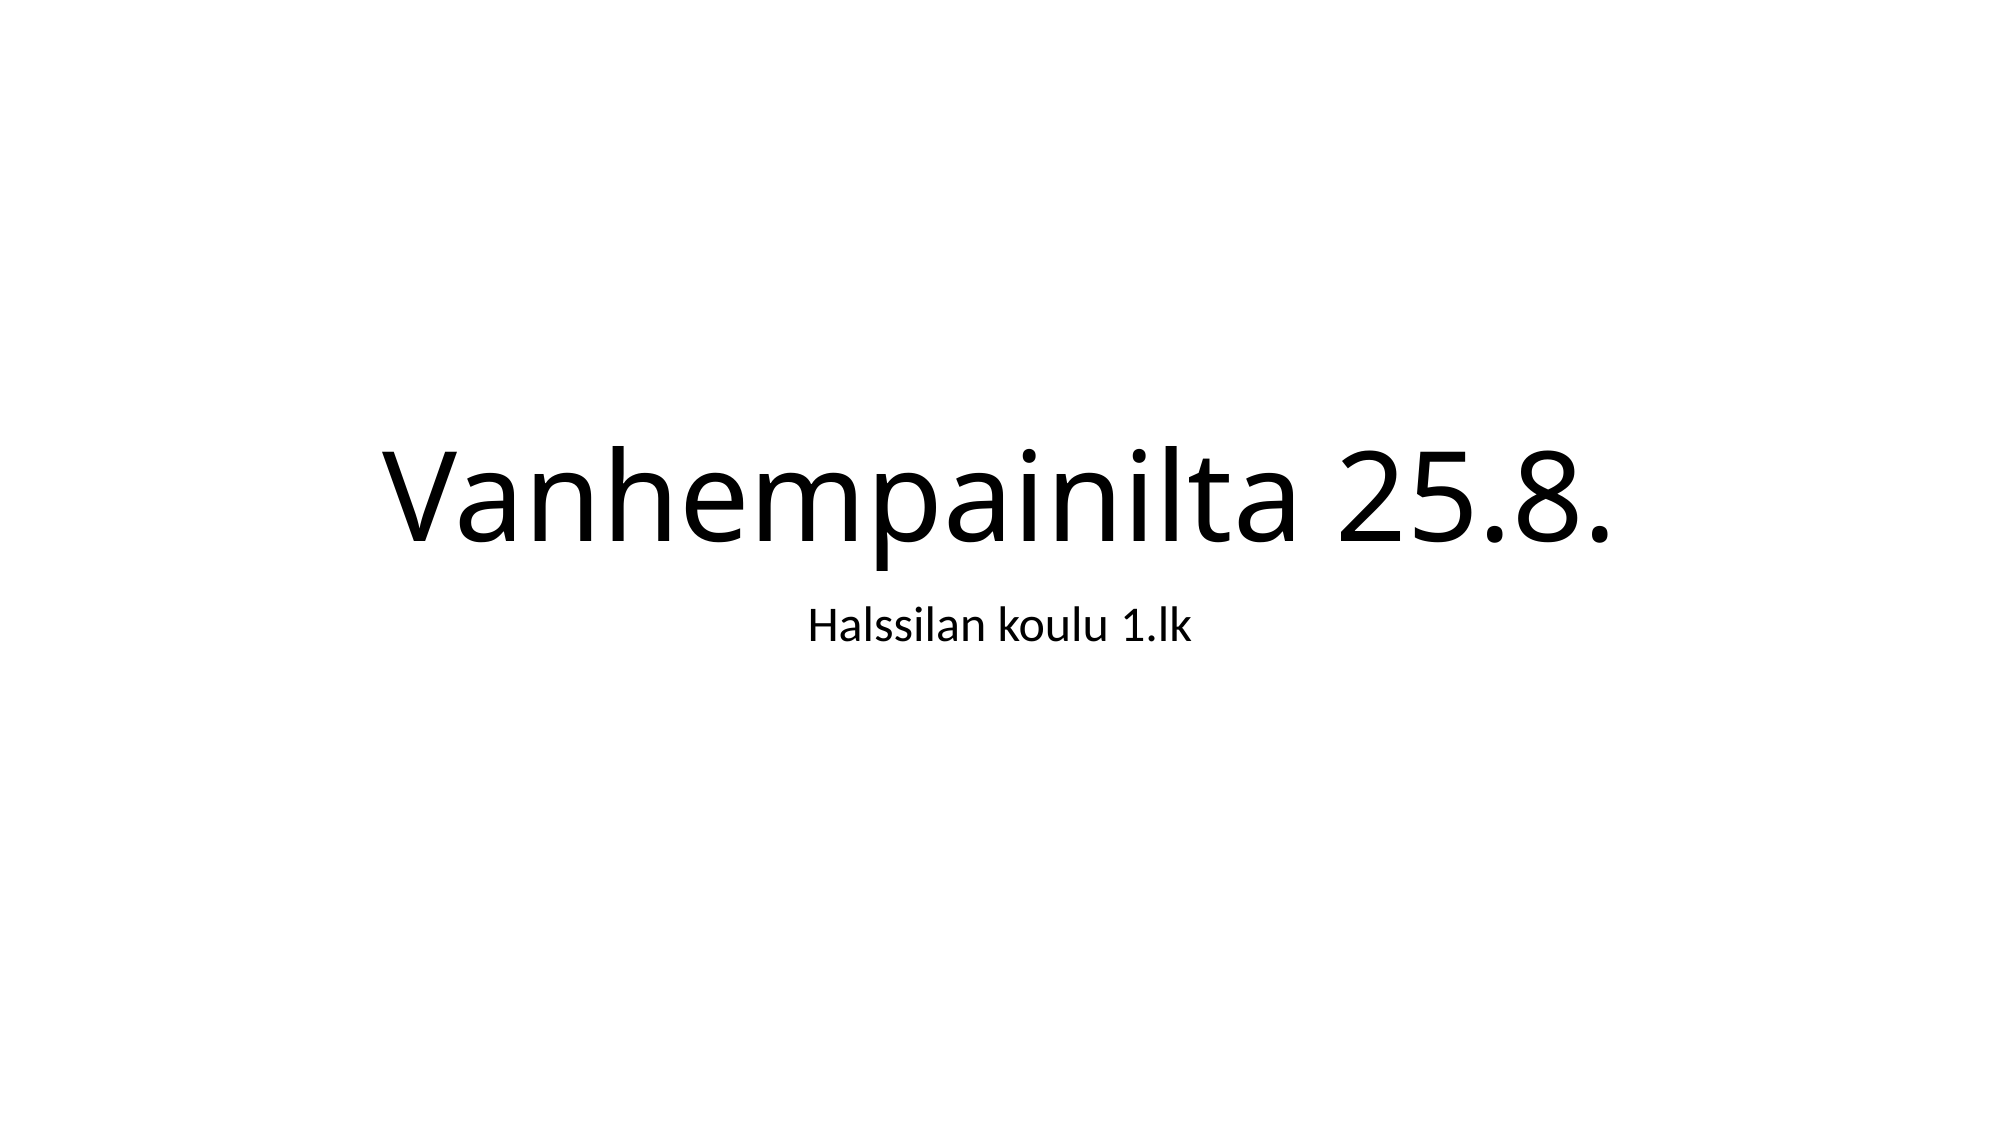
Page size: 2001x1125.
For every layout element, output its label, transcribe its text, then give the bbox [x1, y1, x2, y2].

title Vanhempainilta 25.8. [249, 184, 1750, 576]
subtitle Halssilan koulu 1.lk [249, 590, 1750, 863]
